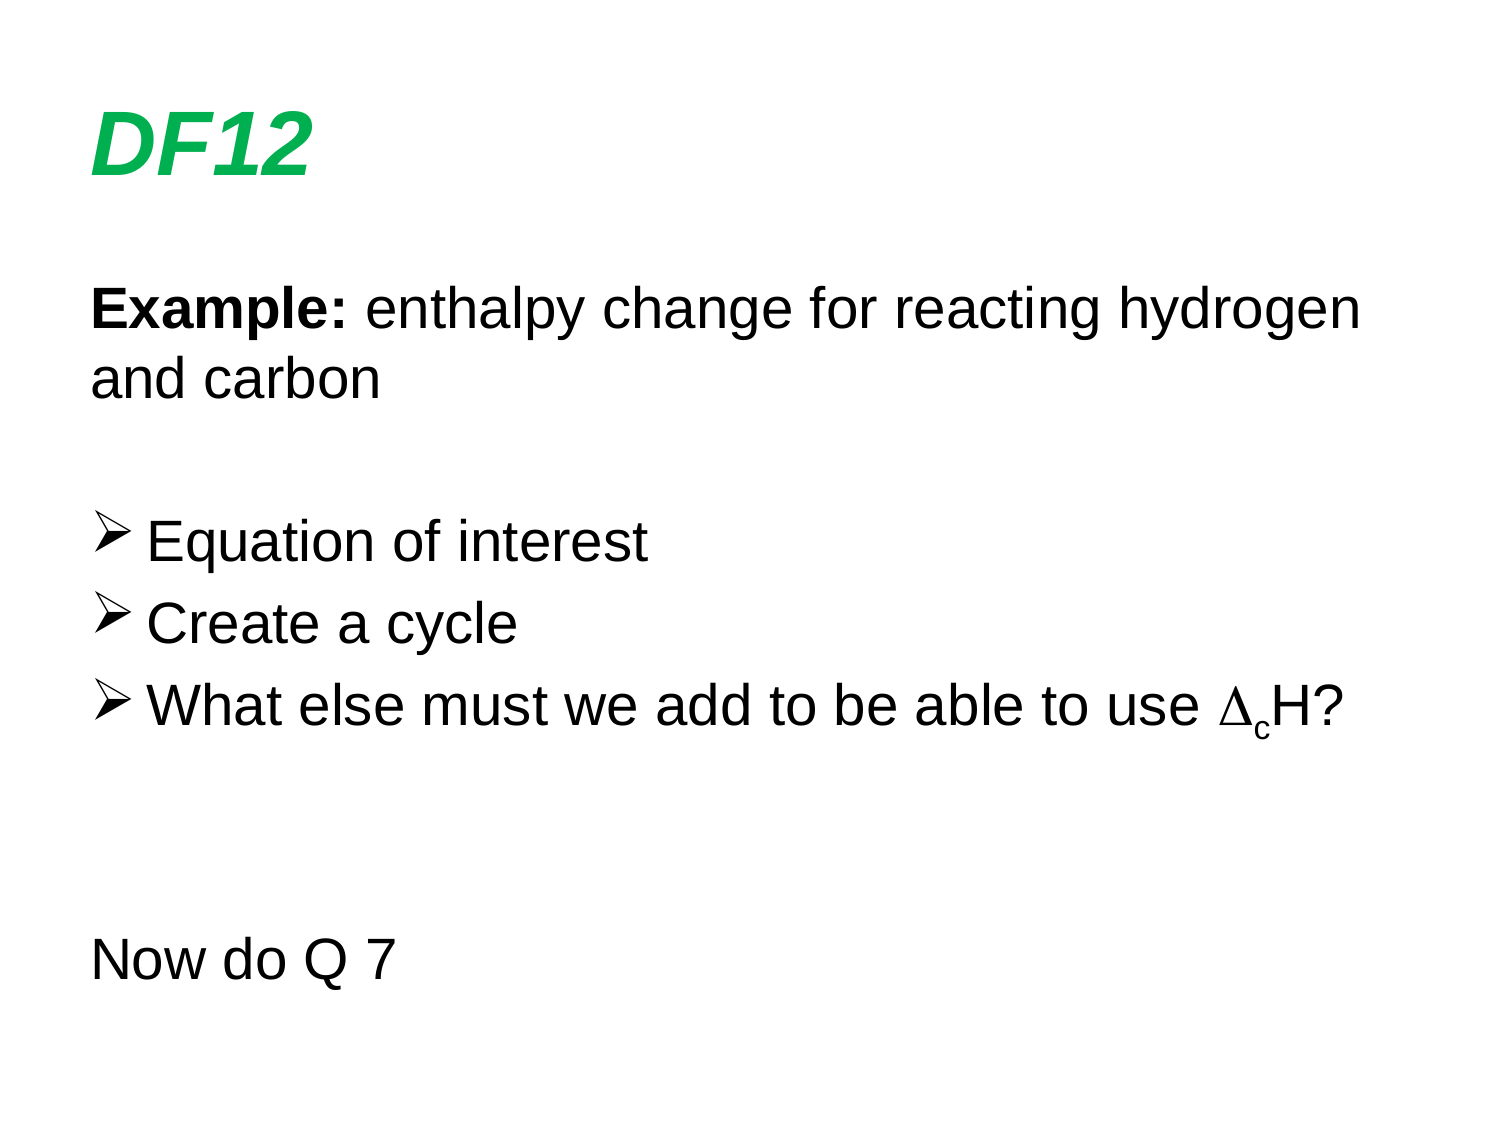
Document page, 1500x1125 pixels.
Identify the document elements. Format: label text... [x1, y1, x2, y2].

title DF12 [75, 45, 1425, 233]
list Example: enthalpy change for reacting hydrogen and carbon Equation of interest Create a cycle What else must we add to be able to use DcH? Now do Q 7 [75, 262, 1425, 1005]
